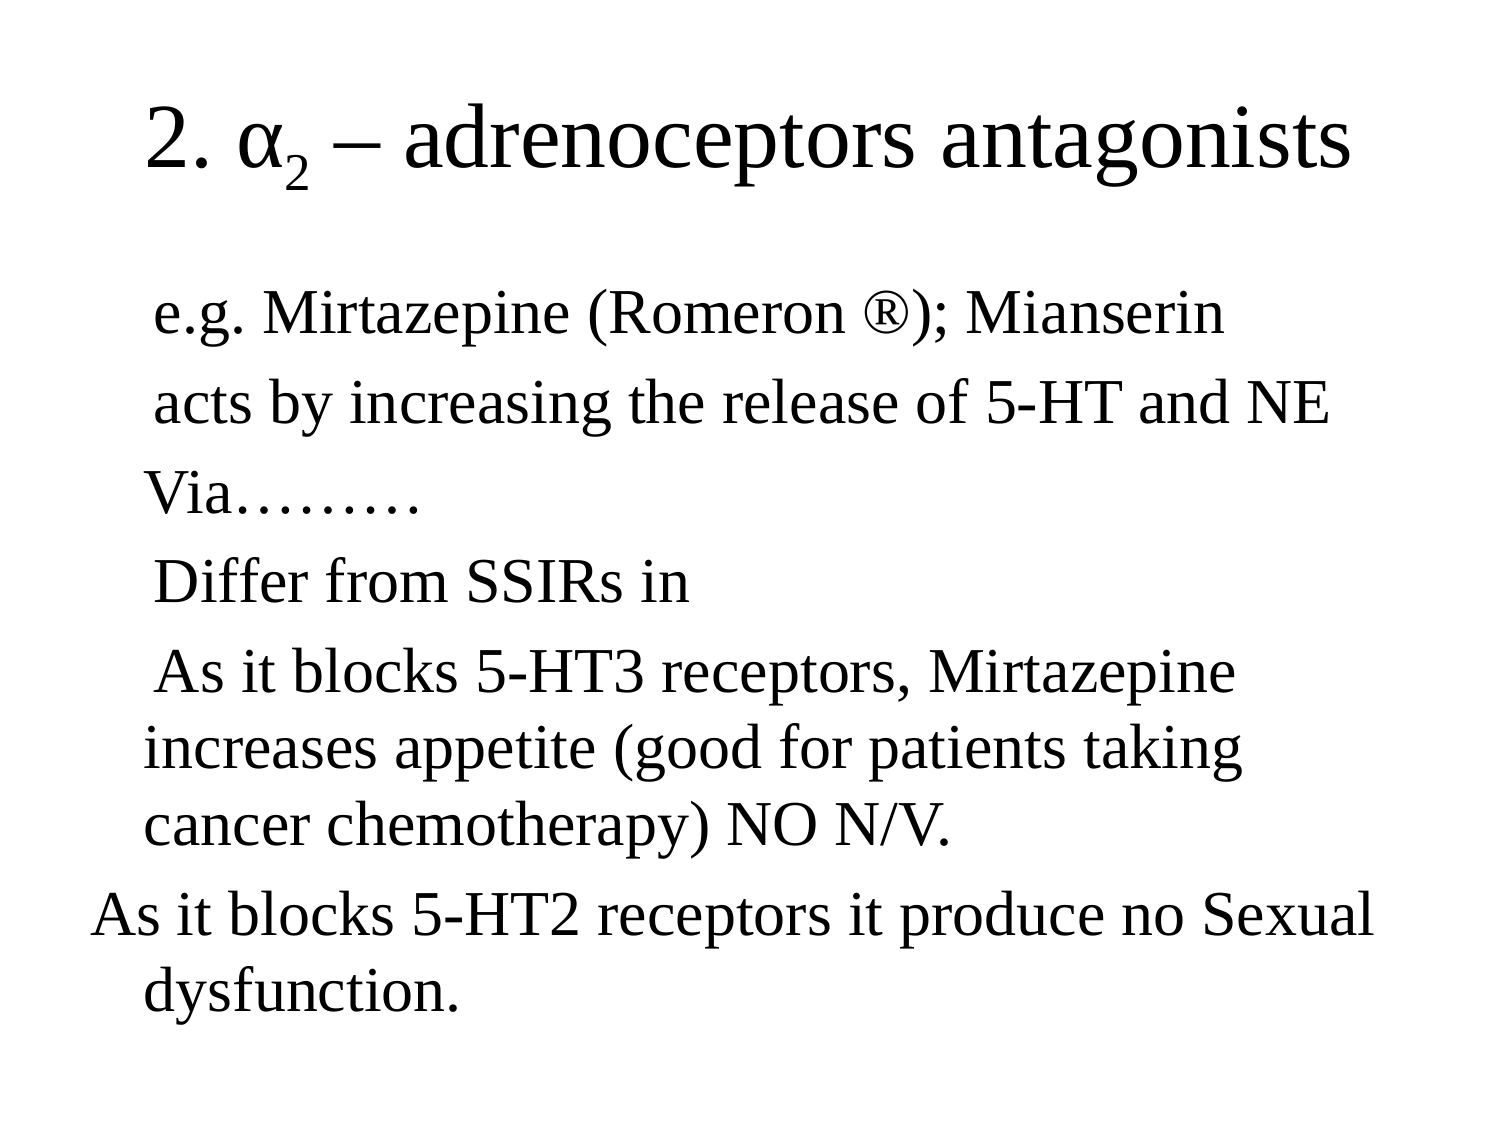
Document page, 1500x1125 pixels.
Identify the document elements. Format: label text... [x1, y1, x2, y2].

title 2. α2 – adrenoceptors antagonists [75, 45, 1425, 233]
list e.g. Mirtazepine (Romeron ®); Mianserin acts by increasing the release of 5-HT and NE Via……… Differ from SSIRs in As it blocks 5-HT3 receptors, Mirtazepine increases appetite (good for patients taking cancer chemotherapy) NO N/V. As it blocks 5-HT2 receptors it produce no Sexual dysfunction. [75, 262, 1425, 1125]
